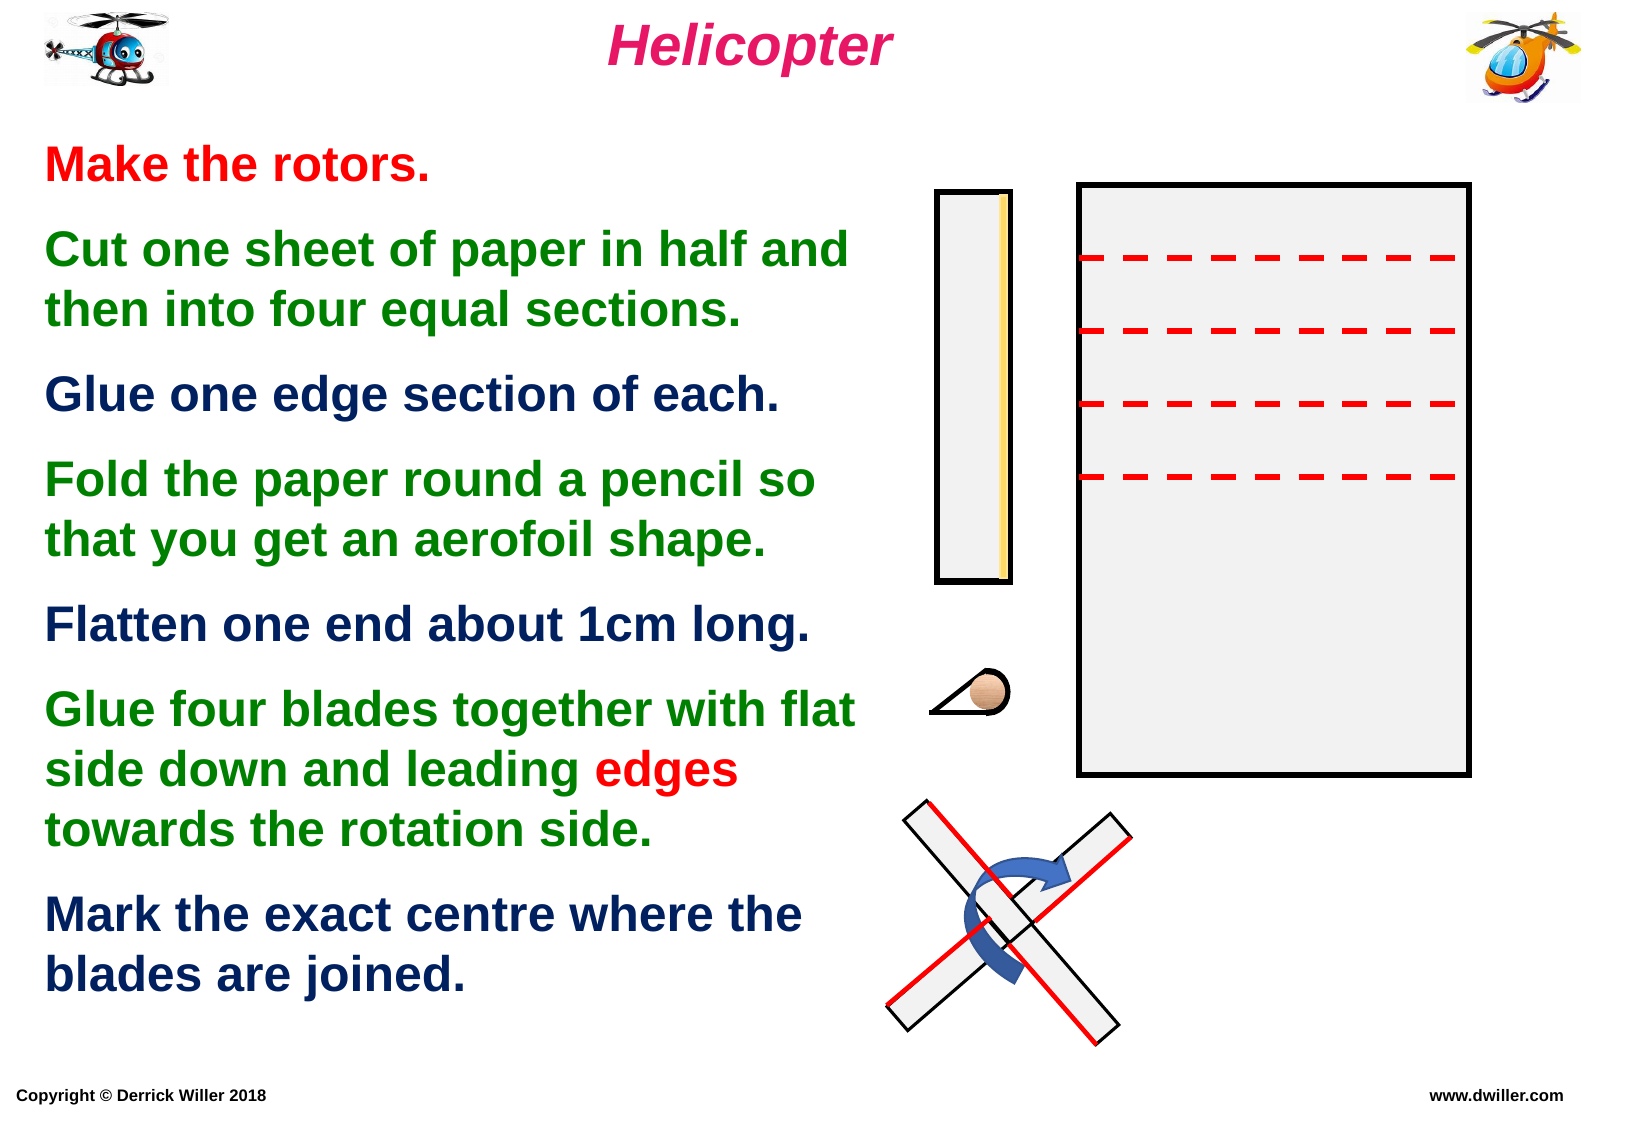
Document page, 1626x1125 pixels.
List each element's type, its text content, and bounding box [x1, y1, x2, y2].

text_box Make the rotors. Cut one sheet of paper in half and then into four equal sections. Glue one edge section of each. Fold the paper round a pencil so that you get an aerofoil shape. Flatten one end about 1cm long. Glue four blades together with flat side down and leading edges towards the rotation side. Mark the exact centre where the blades are joined. [29, 124, 901, 1009]
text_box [1034, 837, 1131, 922]
picture [1466, 12, 1581, 103]
text_box [936, 191, 1011, 582]
text_box [1078, 184, 1470, 776]
picture [44, 12, 169, 86]
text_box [928, 802, 1012, 898]
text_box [862, 775, 1158, 1071]
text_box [1008, 944, 1097, 1045]
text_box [929, 669, 1008, 713]
text_box [999, 194, 1008, 579]
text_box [886, 917, 991, 1006]
